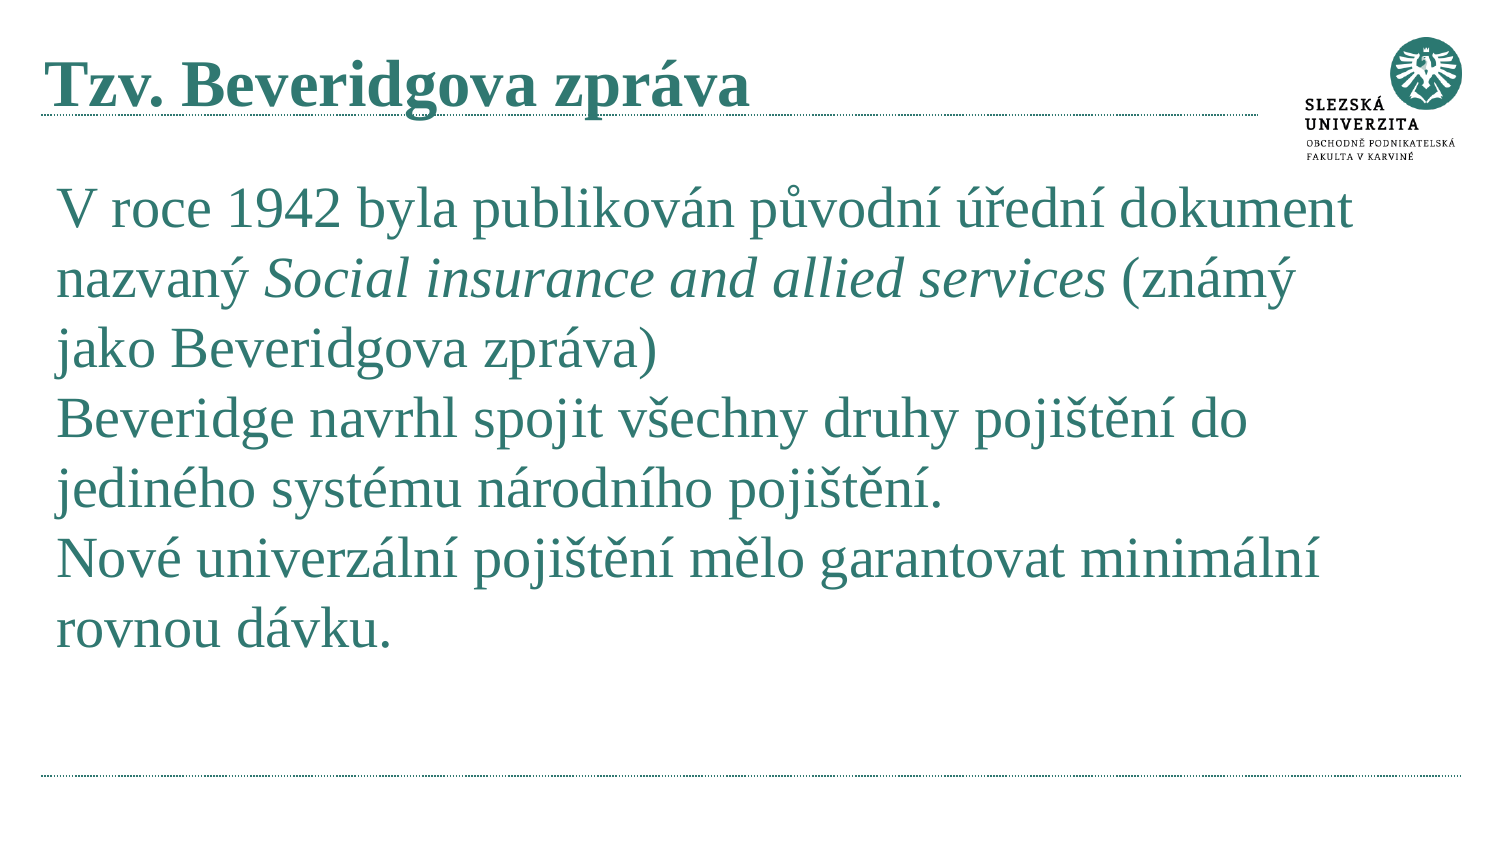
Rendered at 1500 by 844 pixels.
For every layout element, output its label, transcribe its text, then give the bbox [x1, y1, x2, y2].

picture [1305, 37, 1462, 160]
title Tzv. Beveridgova zpráva [29, 32, 1282, 116]
list V roce 1942 byla publikován původní úřední dokument nazvaný Social insurance and allied services (známý jako Beveridgova zpráva) Beveridge navrhl spojit všechny druhy pojištění do jediného systému národního pojištění. Nové univerzální pojištění mělo garantovat minimální rovnou dávku. [41, 161, 1400, 741]
